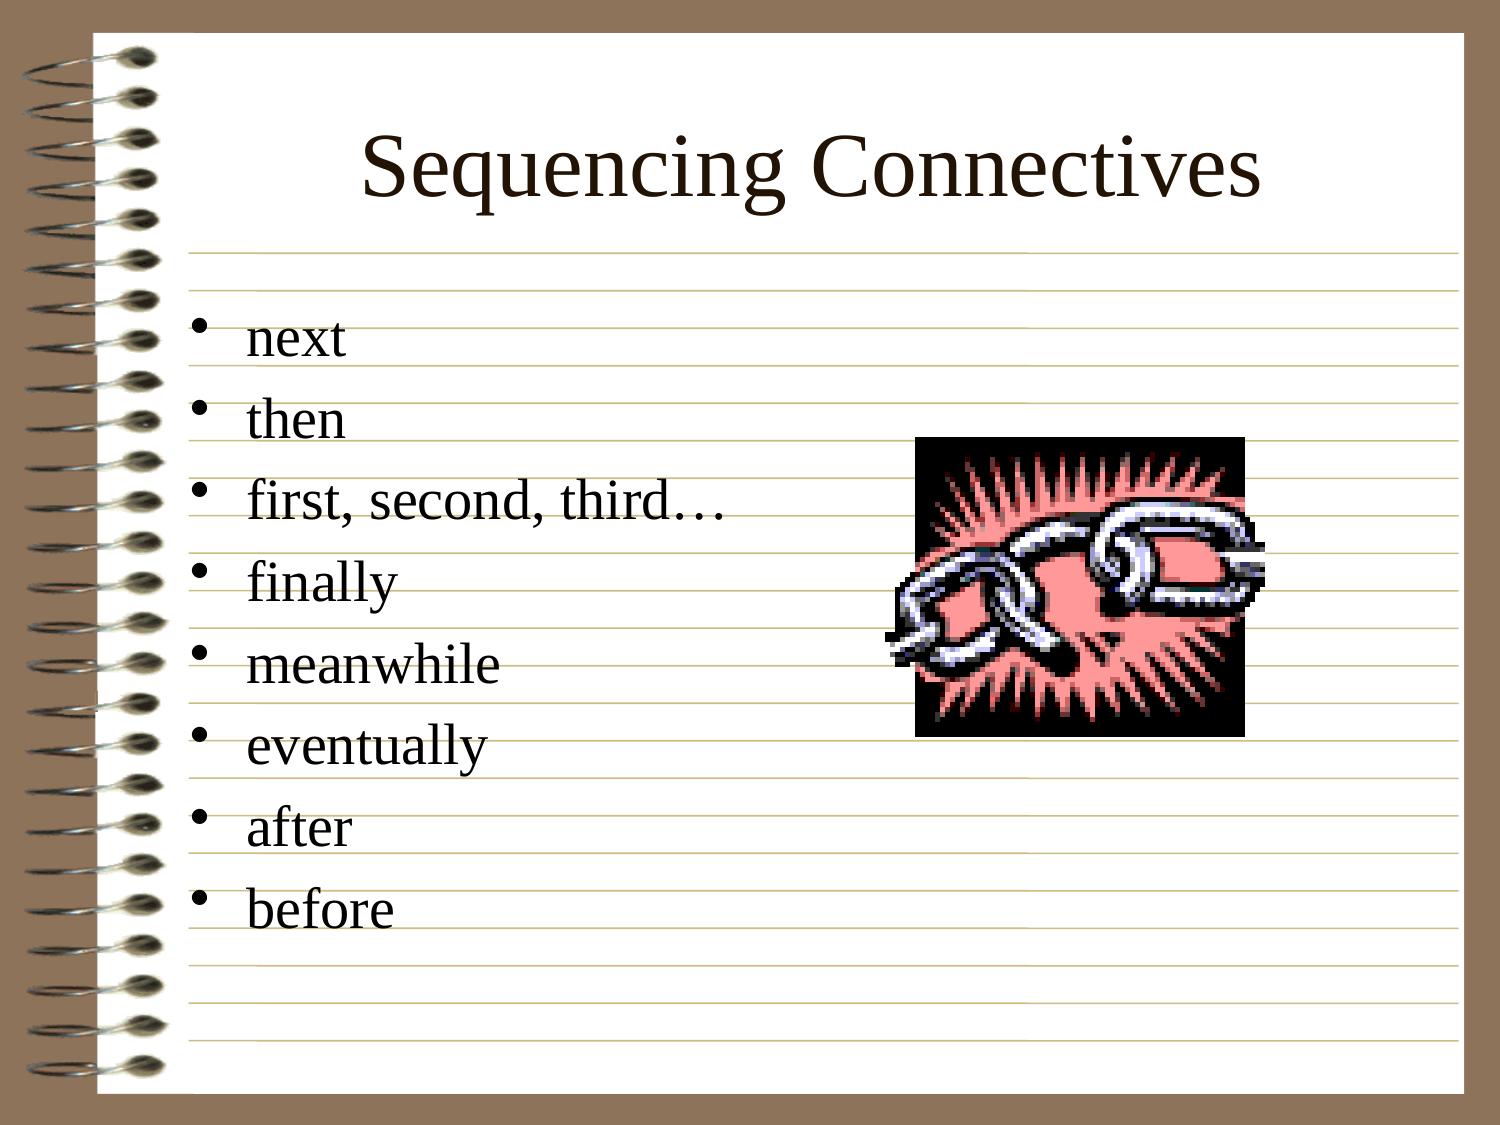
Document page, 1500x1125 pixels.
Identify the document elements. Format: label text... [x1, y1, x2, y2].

title Sequencing Connectives [174, 65, 1450, 254]
picture [0, 8, 194, 1115]
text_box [824, 337, 1326, 838]
list next then first, second, third… finally meanwhile eventually after before [174, 290, 800, 966]
